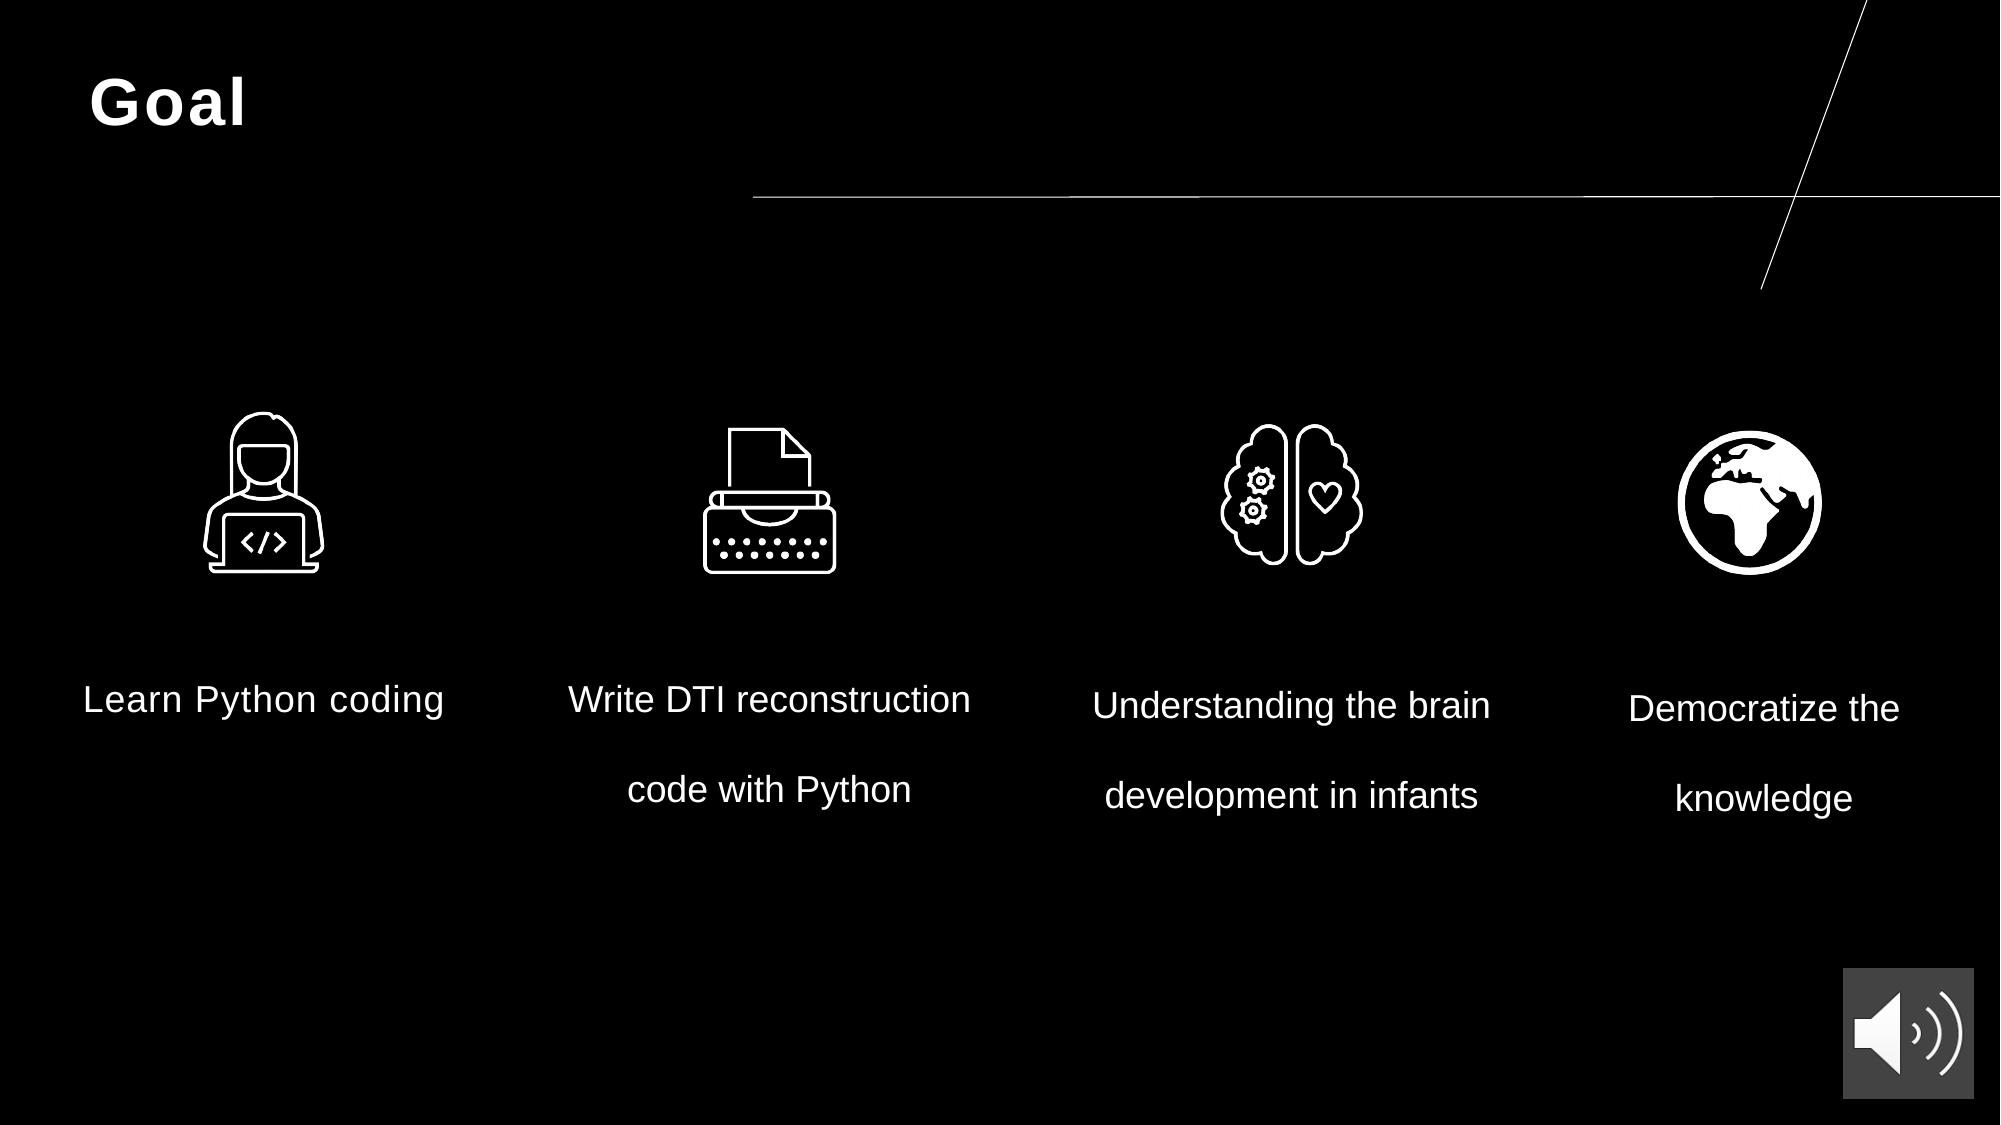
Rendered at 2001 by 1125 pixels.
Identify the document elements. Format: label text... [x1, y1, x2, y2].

text_box Learn Python coding [58, 622, 469, 815]
slide_number 4 [1451, 1042, 1902, 1103]
text_box Understanding the brain development in infants [1004, 628, 1579, 824]
text_box Write DTI reconstruction code with Python [550, 623, 990, 818]
picture [1658, 411, 1841, 594]
picture [172, 394, 355, 577]
title Goal [74, 22, 288, 148]
picture [1200, 403, 1383, 586]
text_box [1531, 696, 1942, 889]
picture [1841, 966, 1975, 1100]
text_box Democratize the knowledge [1544, 631, 1984, 827]
picture [678, 409, 861, 592]
